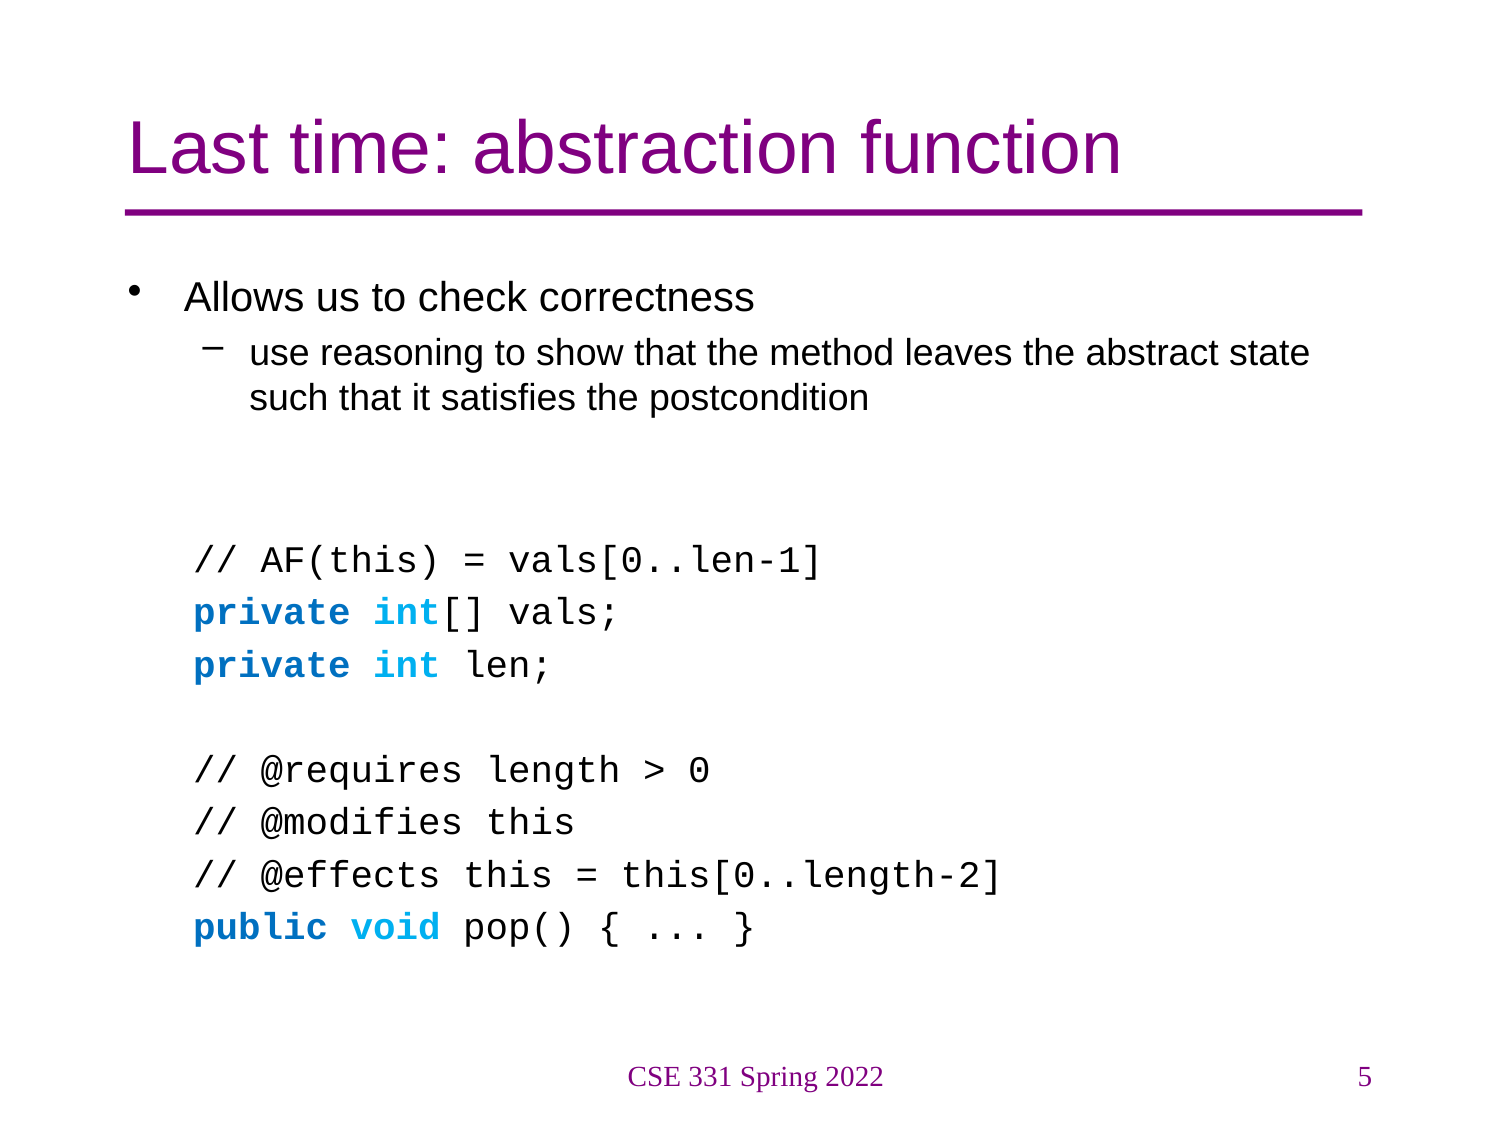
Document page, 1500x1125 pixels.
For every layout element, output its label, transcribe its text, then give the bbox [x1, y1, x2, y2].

title Last time: abstraction function [112, 50, 1388, 238]
slide_number 5 [1074, 1049, 1388, 1125]
list Allows us to check correctness use reasoning to show that the method leaves the abstract state such that it satisfies the postcondition // AF(this) = vals[0..len-1] private int[] vals; private int len; // @requires length > 0 // @modifies this // @effects this = this[0..length-2] public void pop() { ... } [112, 262, 1388, 1063]
footer CSE 331 Spring 2022 [474, 1049, 1038, 1125]
